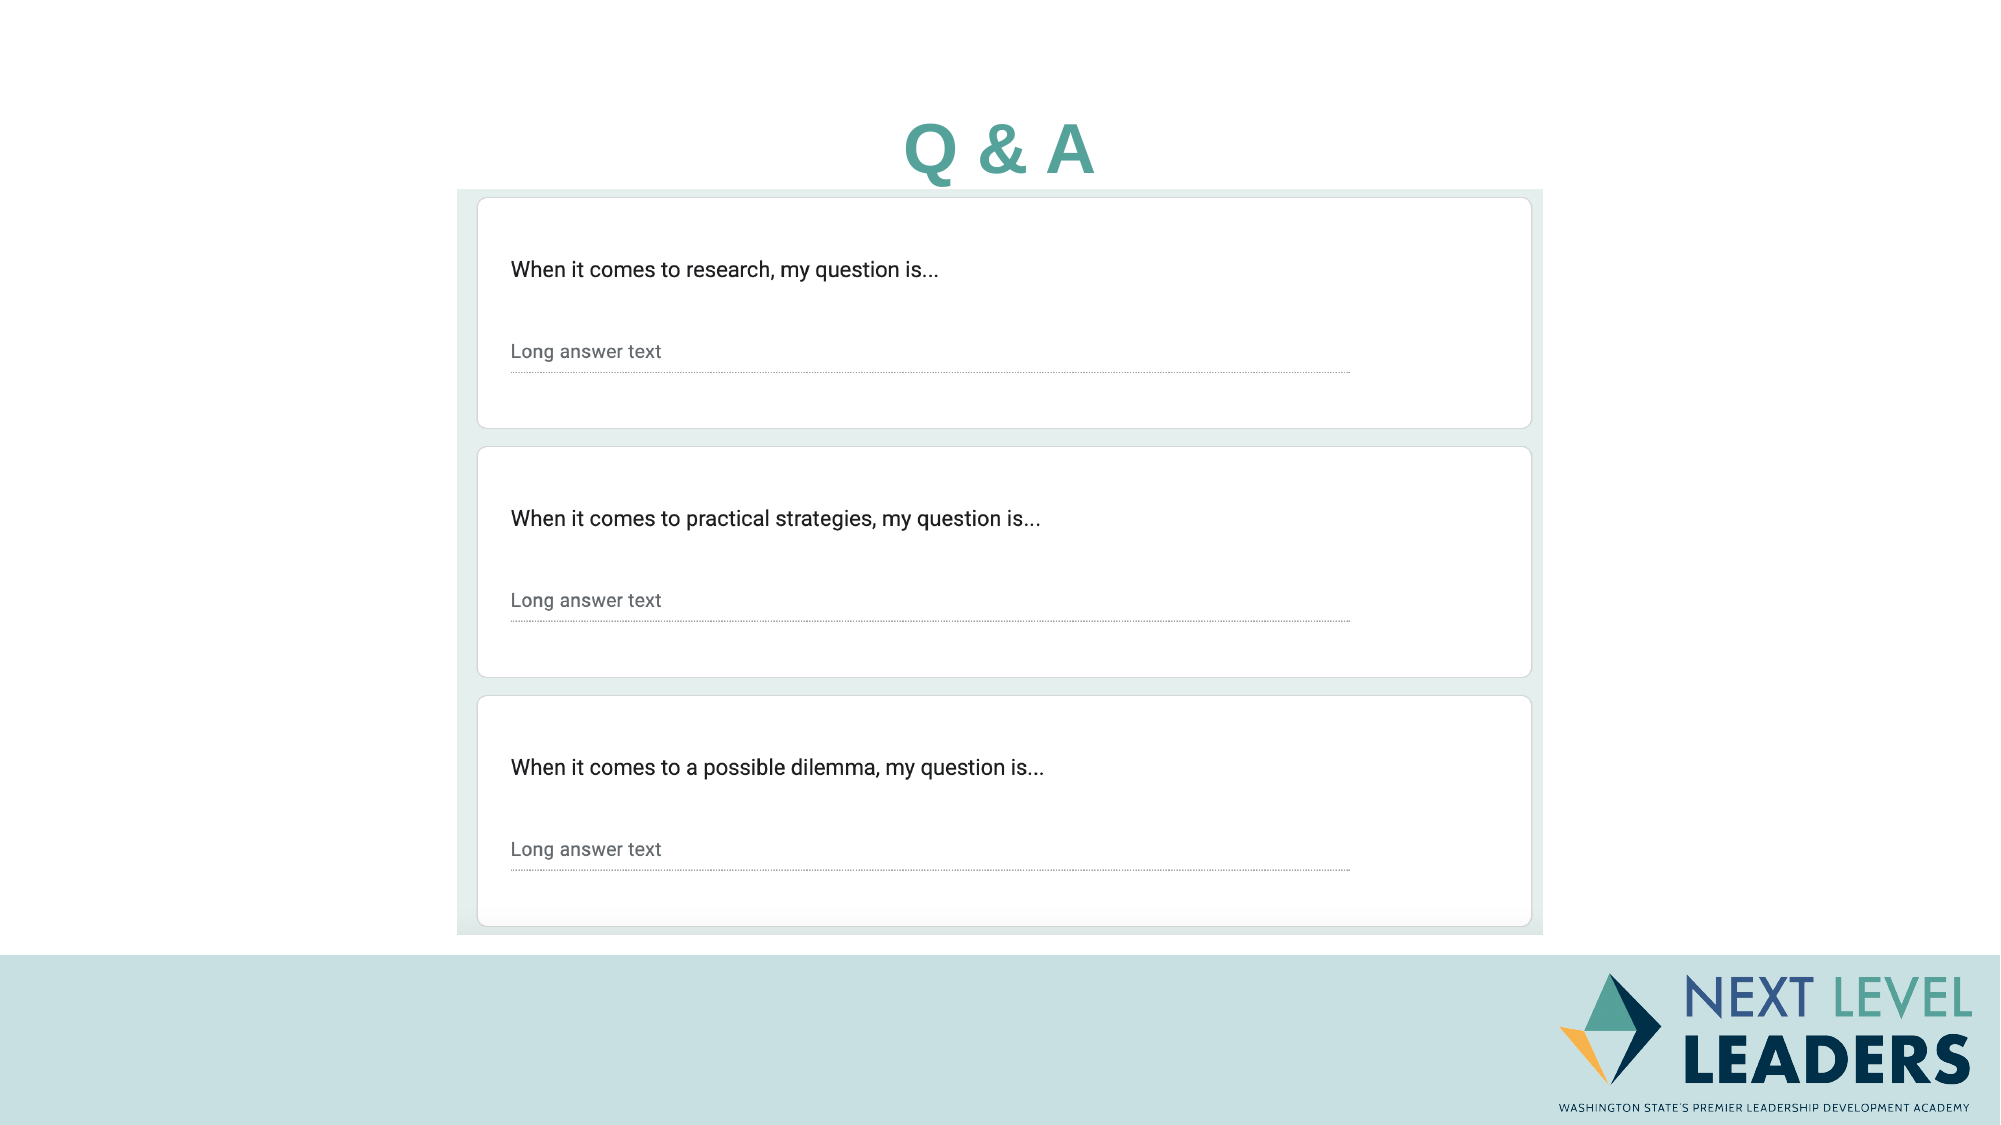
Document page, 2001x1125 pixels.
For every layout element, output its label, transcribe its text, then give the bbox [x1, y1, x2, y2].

picture [1552, 966, 1979, 1119]
text_box [0, 955, 2000, 1125]
picture [457, 189, 1543, 936]
text_box Q & A [78, 74, 1922, 203]
